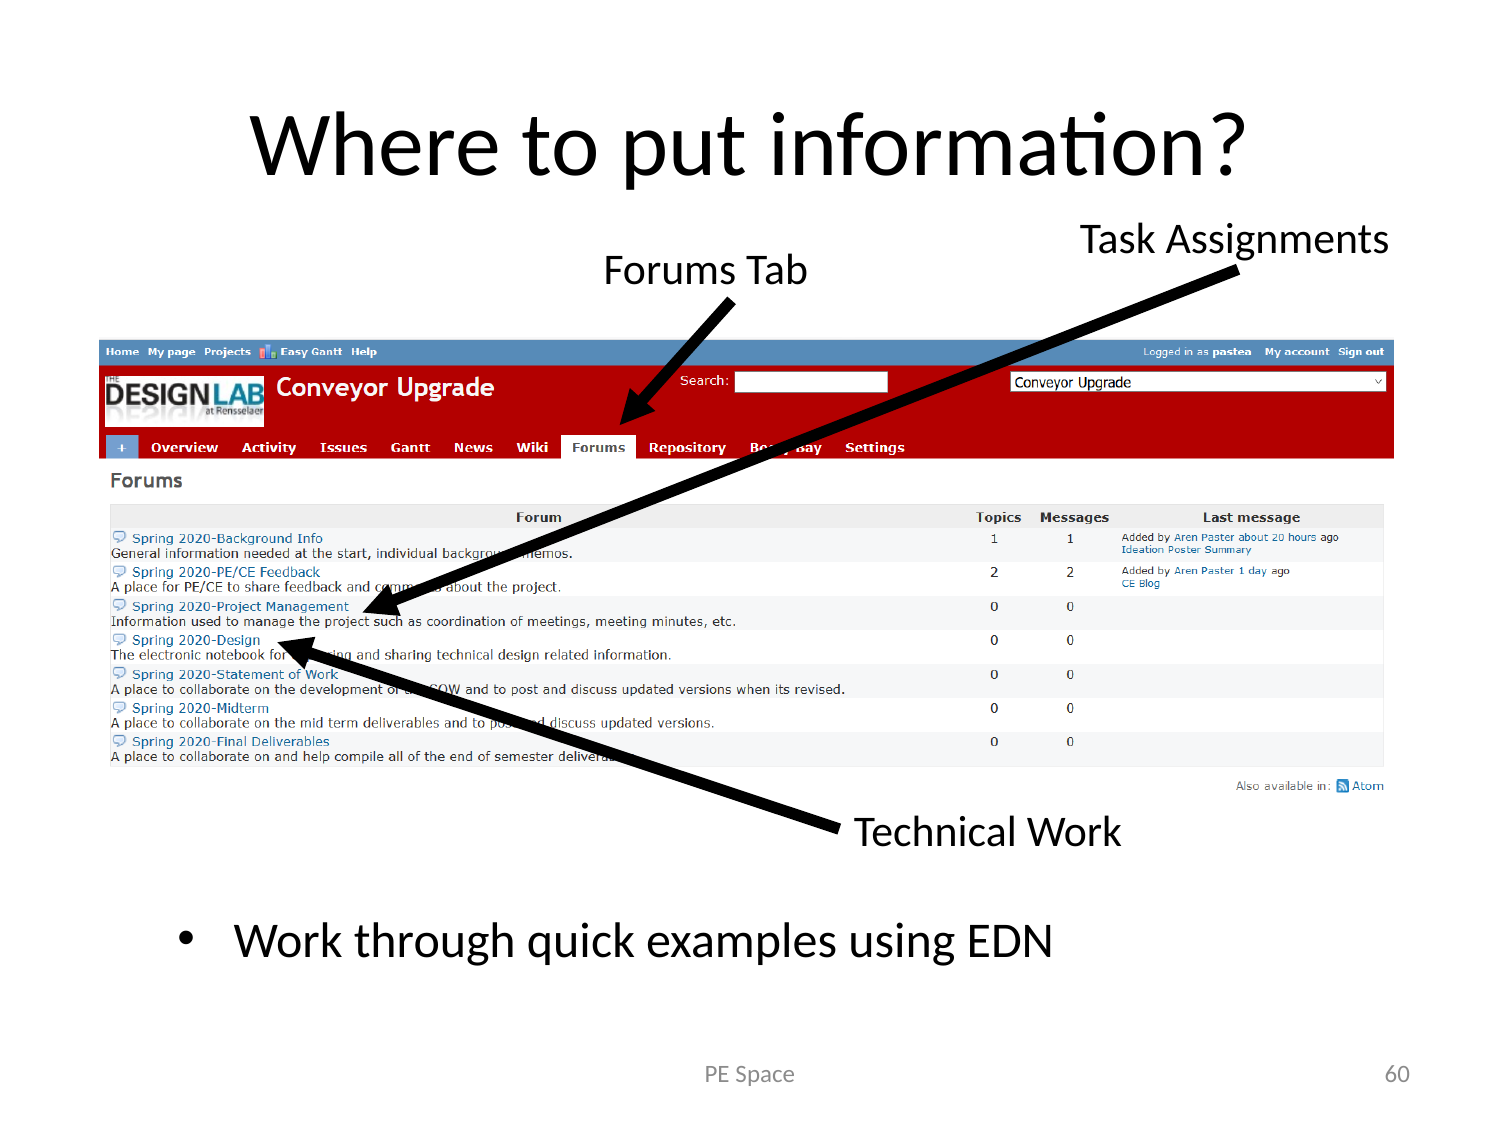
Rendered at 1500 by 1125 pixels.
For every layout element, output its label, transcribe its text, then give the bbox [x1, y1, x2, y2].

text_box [362, 269, 1239, 613]
text_box Work through quick examples using EDN [162, 899, 1150, 975]
text_box Task Assignments [1065, 202, 1412, 270]
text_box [277, 642, 840, 828]
footer PE Space [496, 1042, 1004, 1103]
text_box Forums Tab [588, 233, 875, 268]
text_box Technical Work [839, 819, 1221, 863]
slide_number 60 [1074, 1042, 1425, 1103]
title Where to put information? [75, 45, 1425, 233]
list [99, 337, 1394, 810]
